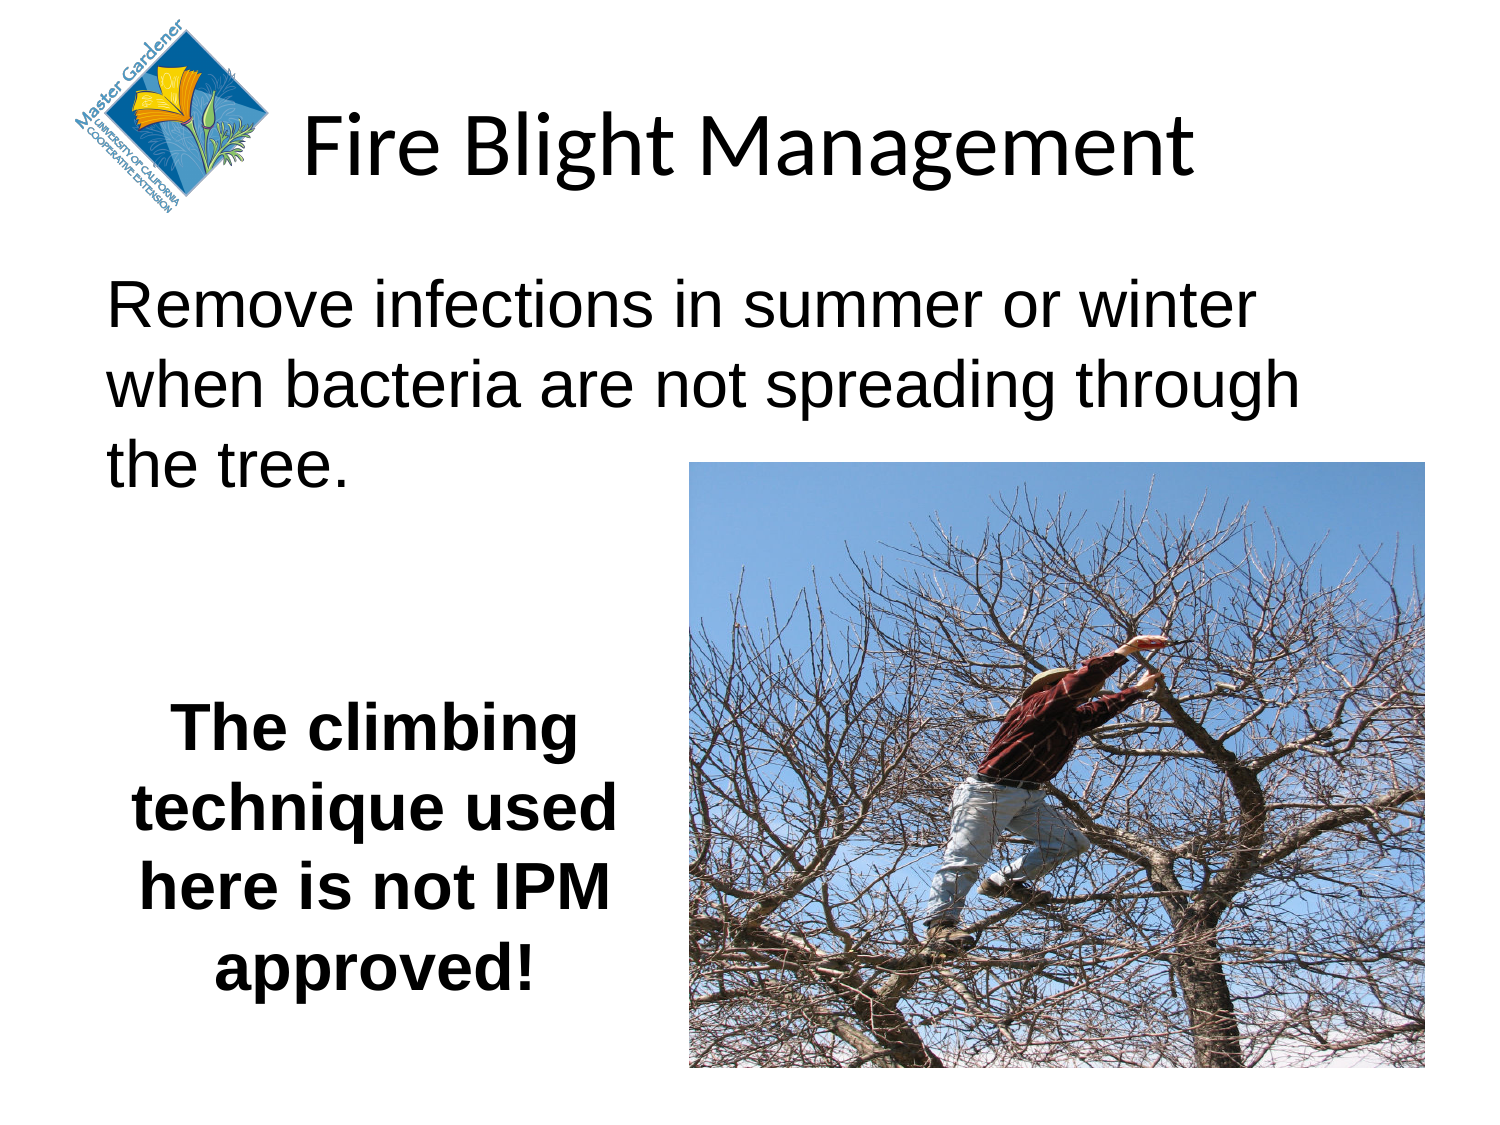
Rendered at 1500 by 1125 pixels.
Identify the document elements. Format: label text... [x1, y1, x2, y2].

text_box The climbing technique used here is not IPM approved! [40, 676, 683, 1011]
picture [0, 18, 345, 214]
text_box Remove infections in summer or winter when bacteria are not spreading through the tree. [92, 253, 1330, 508]
title Fire Blight Management [74, 44, 1426, 233]
picture [688, 461, 1426, 1068]
